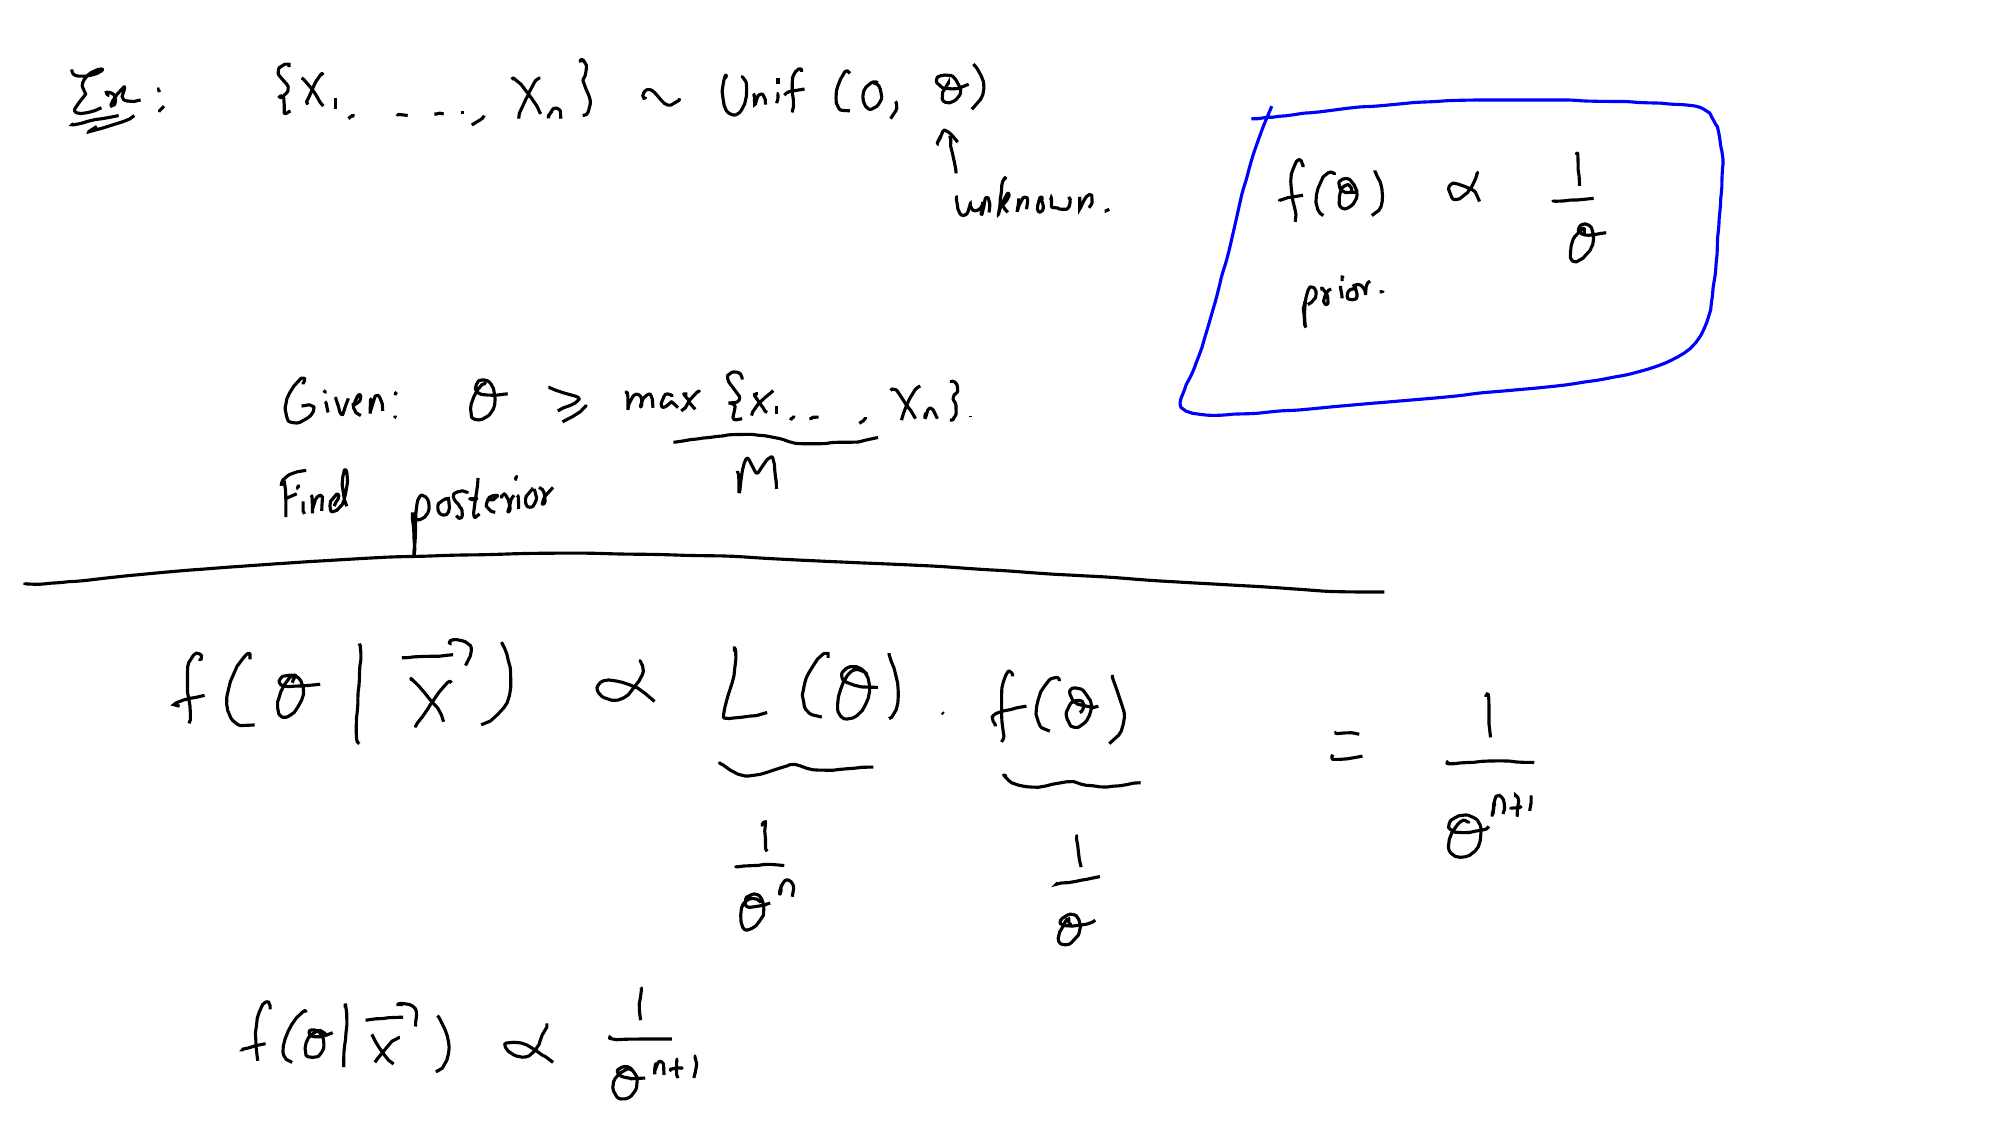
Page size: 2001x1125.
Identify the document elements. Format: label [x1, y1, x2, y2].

text_box [642, 88, 681, 106]
text_box [242, 1001, 450, 1072]
text_box [673, 434, 879, 494]
text_box [1331, 732, 1363, 760]
text_box [281, 469, 348, 518]
text_box [859, 381, 958, 424]
text_box [401, 639, 511, 727]
text_box [735, 821, 794, 931]
text_box [596, 660, 655, 702]
text_box [278, 63, 354, 119]
text_box [504, 1023, 554, 1063]
text_box [285, 378, 397, 424]
text_box [722, 68, 897, 119]
text_box [71, 68, 165, 132]
text_box [1448, 171, 1481, 202]
text_box [723, 647, 899, 720]
text_box [1553, 153, 1607, 262]
text_box [718, 762, 874, 777]
text_box [609, 987, 697, 1100]
text_box [470, 379, 586, 422]
text_box [1179, 99, 1724, 416]
text_box [355, 643, 362, 745]
text_box [1446, 693, 1535, 858]
text_box [1279, 159, 1383, 222]
text_box [1003, 775, 1141, 945]
text_box [1303, 276, 1383, 328]
text_box [24, 476, 1385, 593]
text_box [936, 64, 1110, 216]
text_box [942, 671, 1125, 744]
text_box [396, 59, 591, 125]
text_box [173, 653, 321, 726]
text_box [624, 371, 819, 421]
